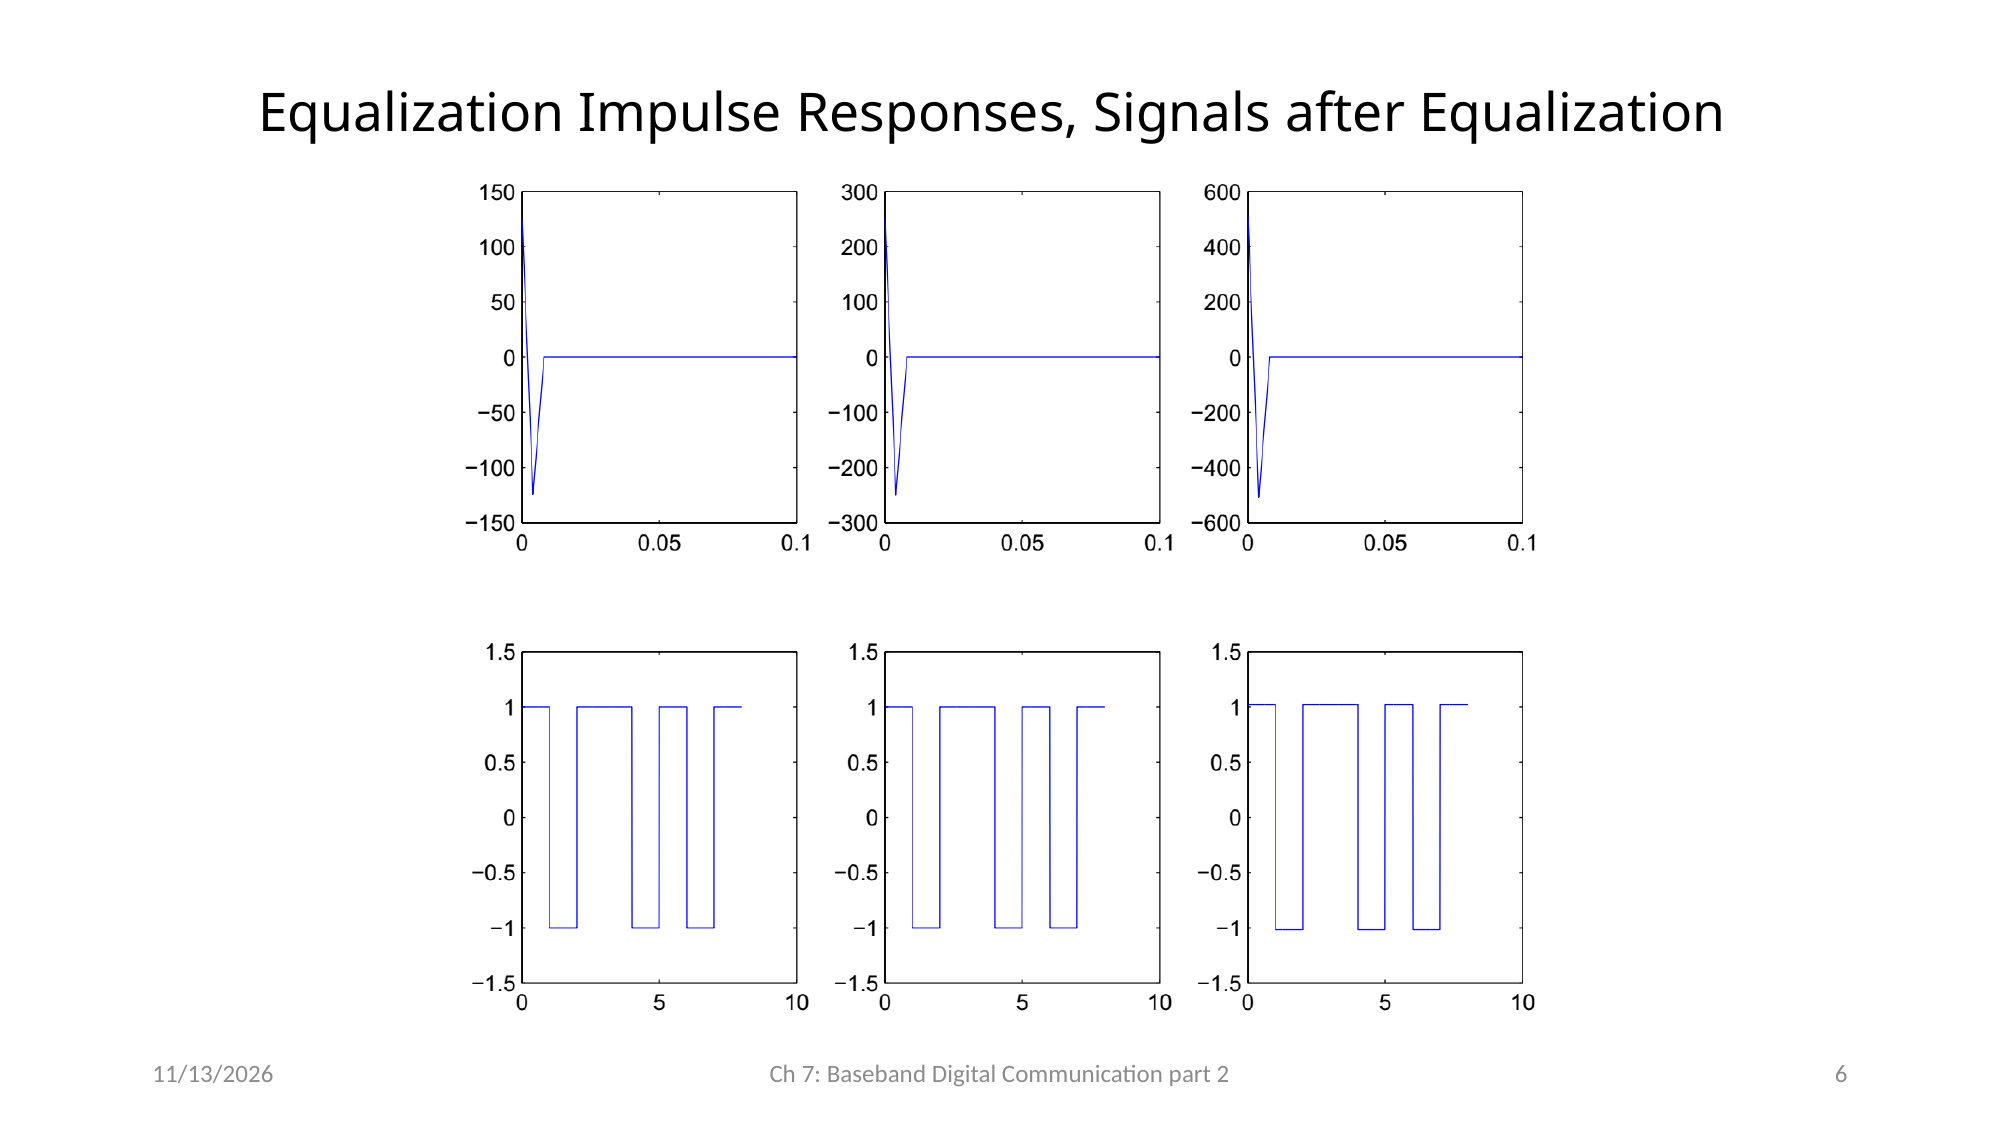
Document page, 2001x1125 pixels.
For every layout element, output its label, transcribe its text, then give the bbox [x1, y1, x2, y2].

slide_number 6 [1412, 1042, 1863, 1103]
footer Ch 7: Baseband Digital Communication part 2 [662, 1042, 1338, 1103]
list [453, 167, 1547, 1014]
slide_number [137, 1042, 588, 1103]
title Equalization Impulse Responses, Signals after Equalization [137, 59, 1863, 168]
